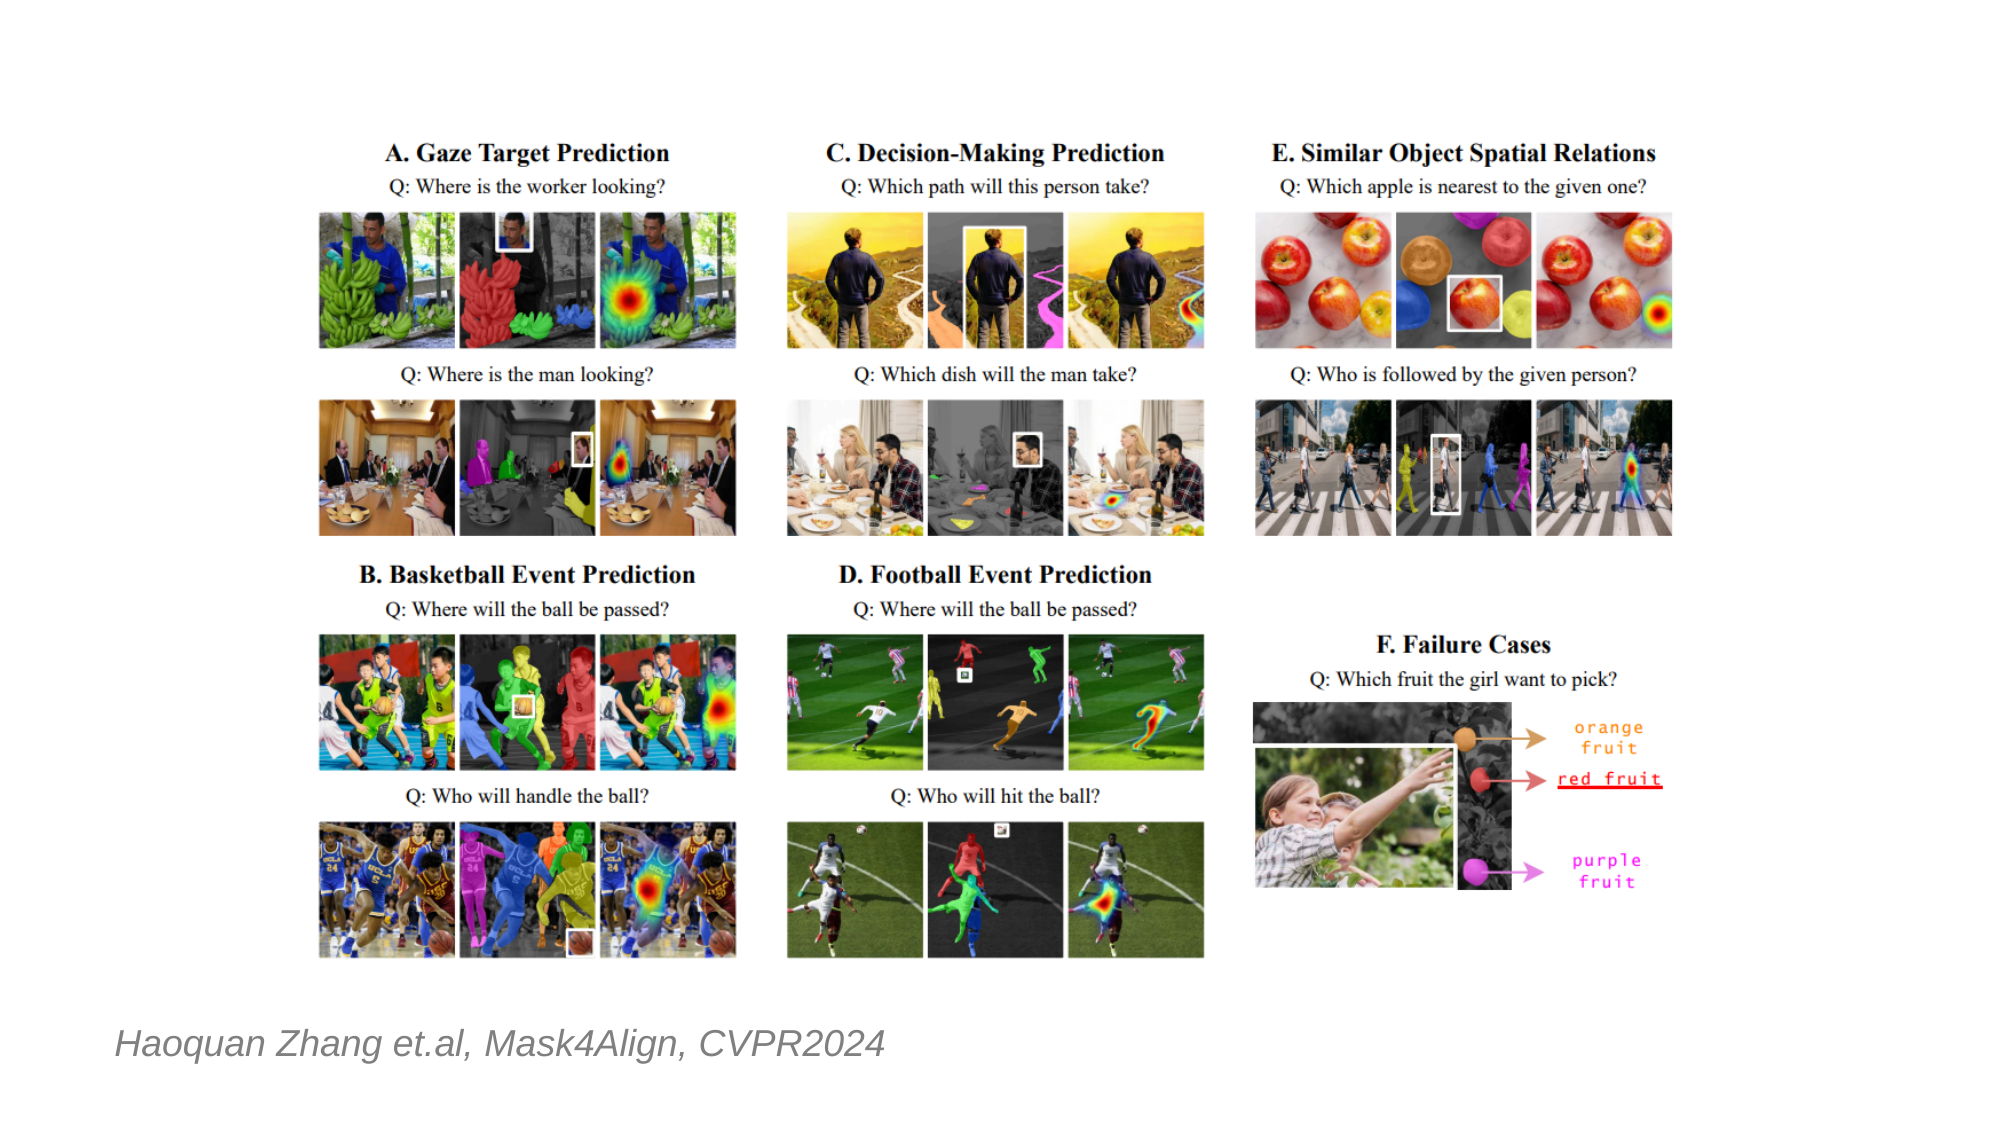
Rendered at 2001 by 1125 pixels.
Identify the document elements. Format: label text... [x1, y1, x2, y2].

picture [305, 128, 1695, 976]
text_box Haoquan Zhang et.al, Mask4Align, CVPR2024 [99, 1011, 1100, 1072]
